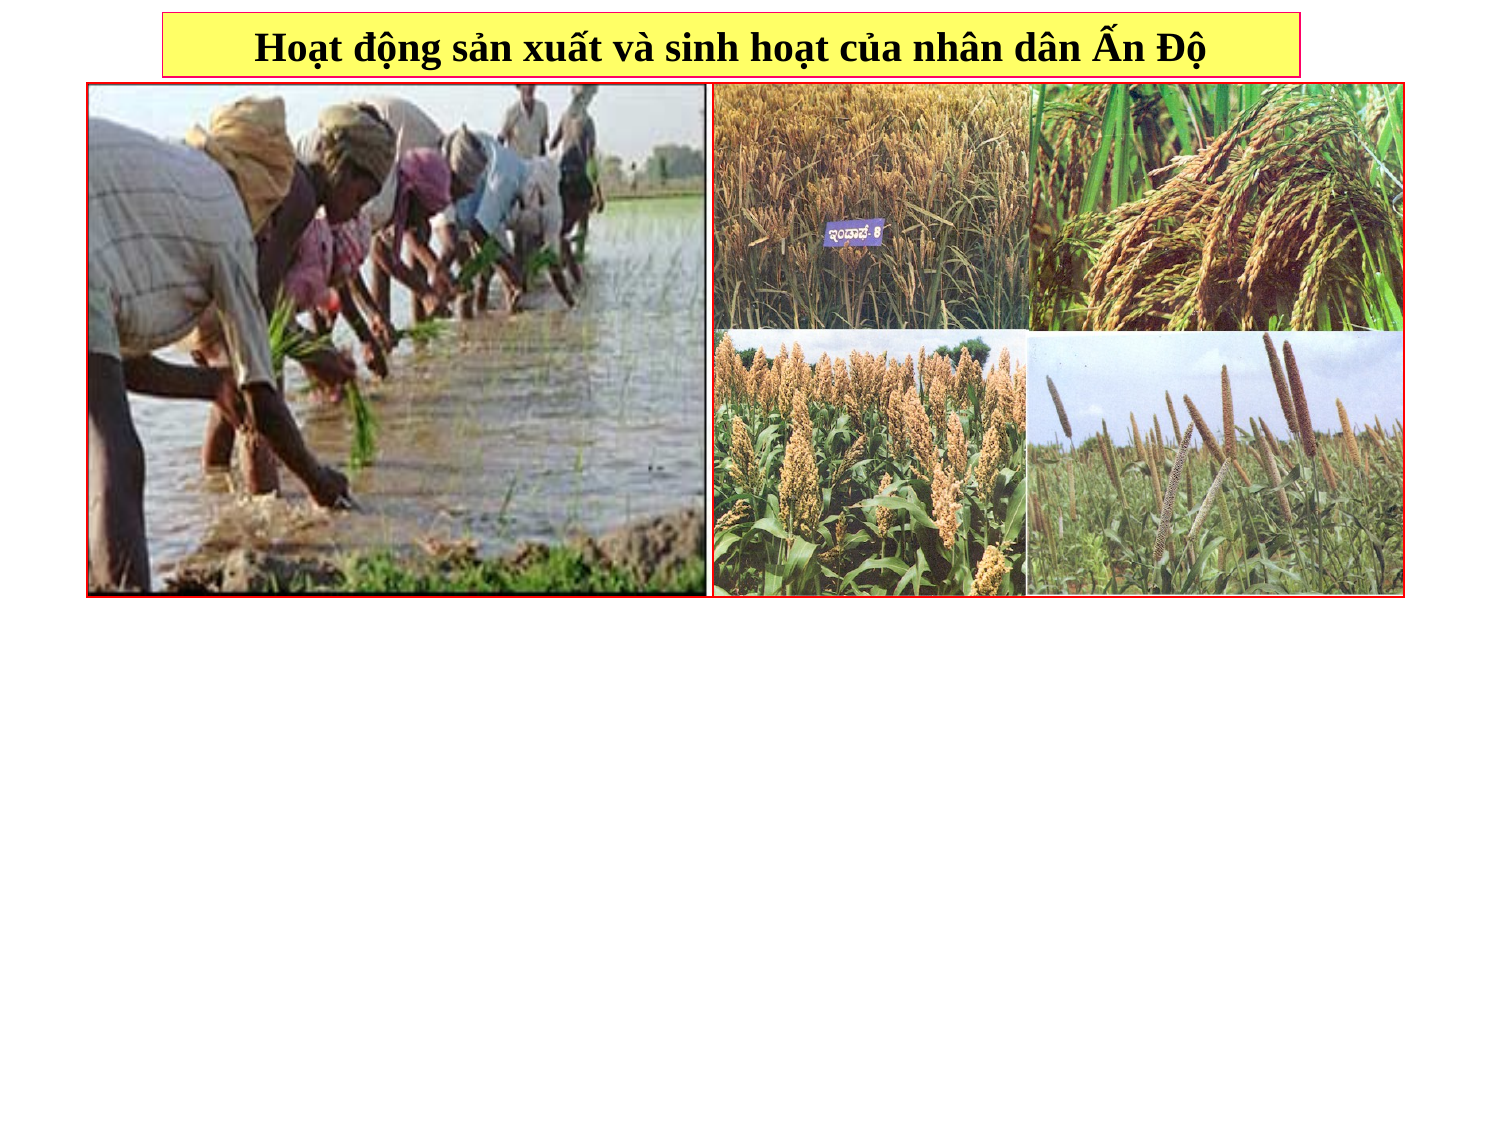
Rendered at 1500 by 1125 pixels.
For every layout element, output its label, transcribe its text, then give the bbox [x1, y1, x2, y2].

text_box Hoạt động sản xuất và sinh hoạt của nhân dân Ấn Độ [162, 12, 1300, 78]
picture [87, 83, 1404, 597]
